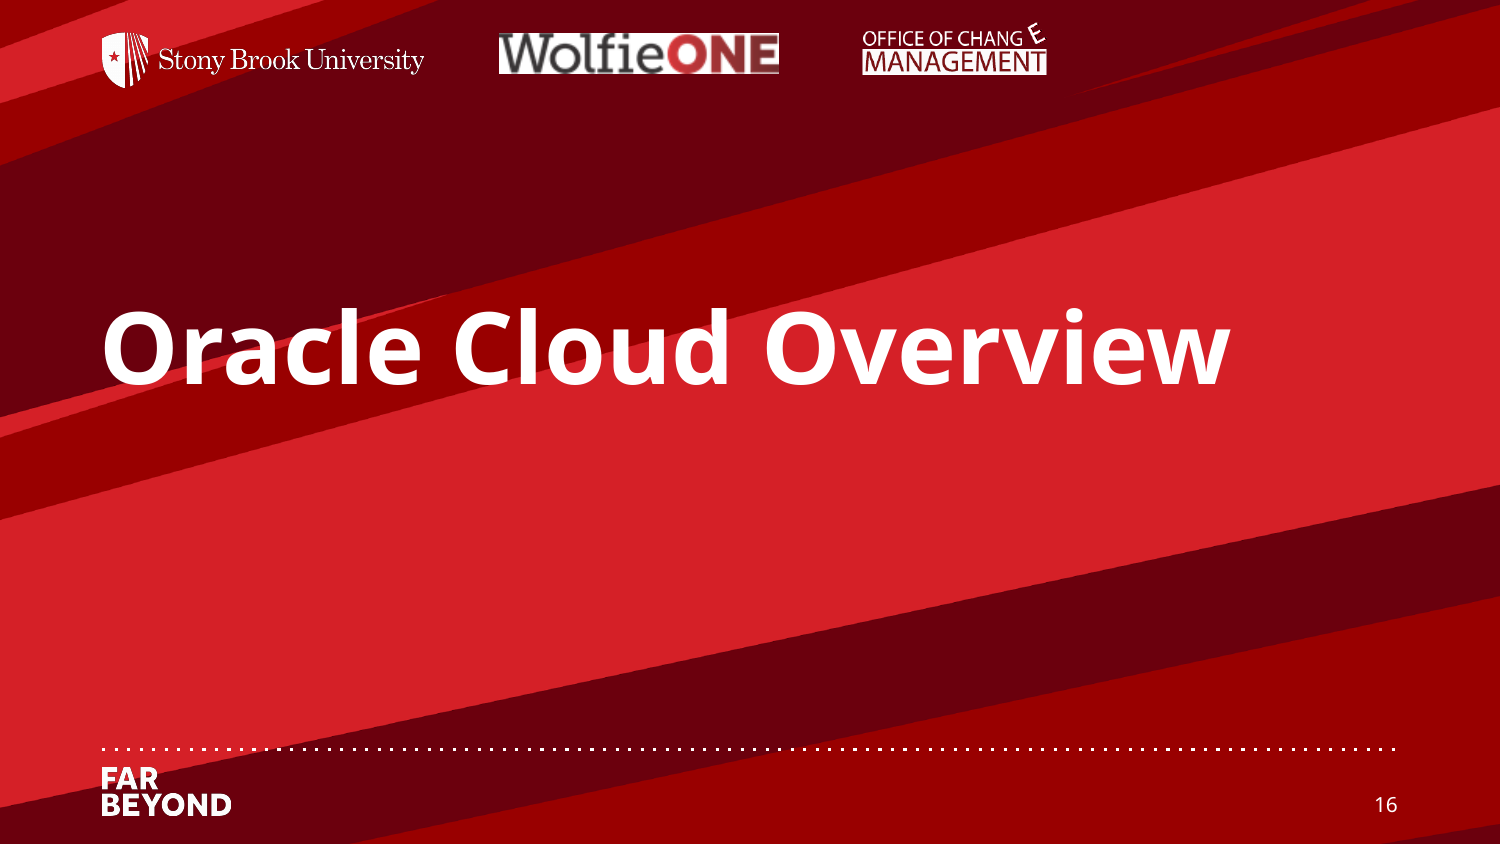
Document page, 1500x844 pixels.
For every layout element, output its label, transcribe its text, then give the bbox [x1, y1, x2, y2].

picture [0, 0, 1500, 844]
title Oracle Cloud Overview [84, 180, 1379, 582]
